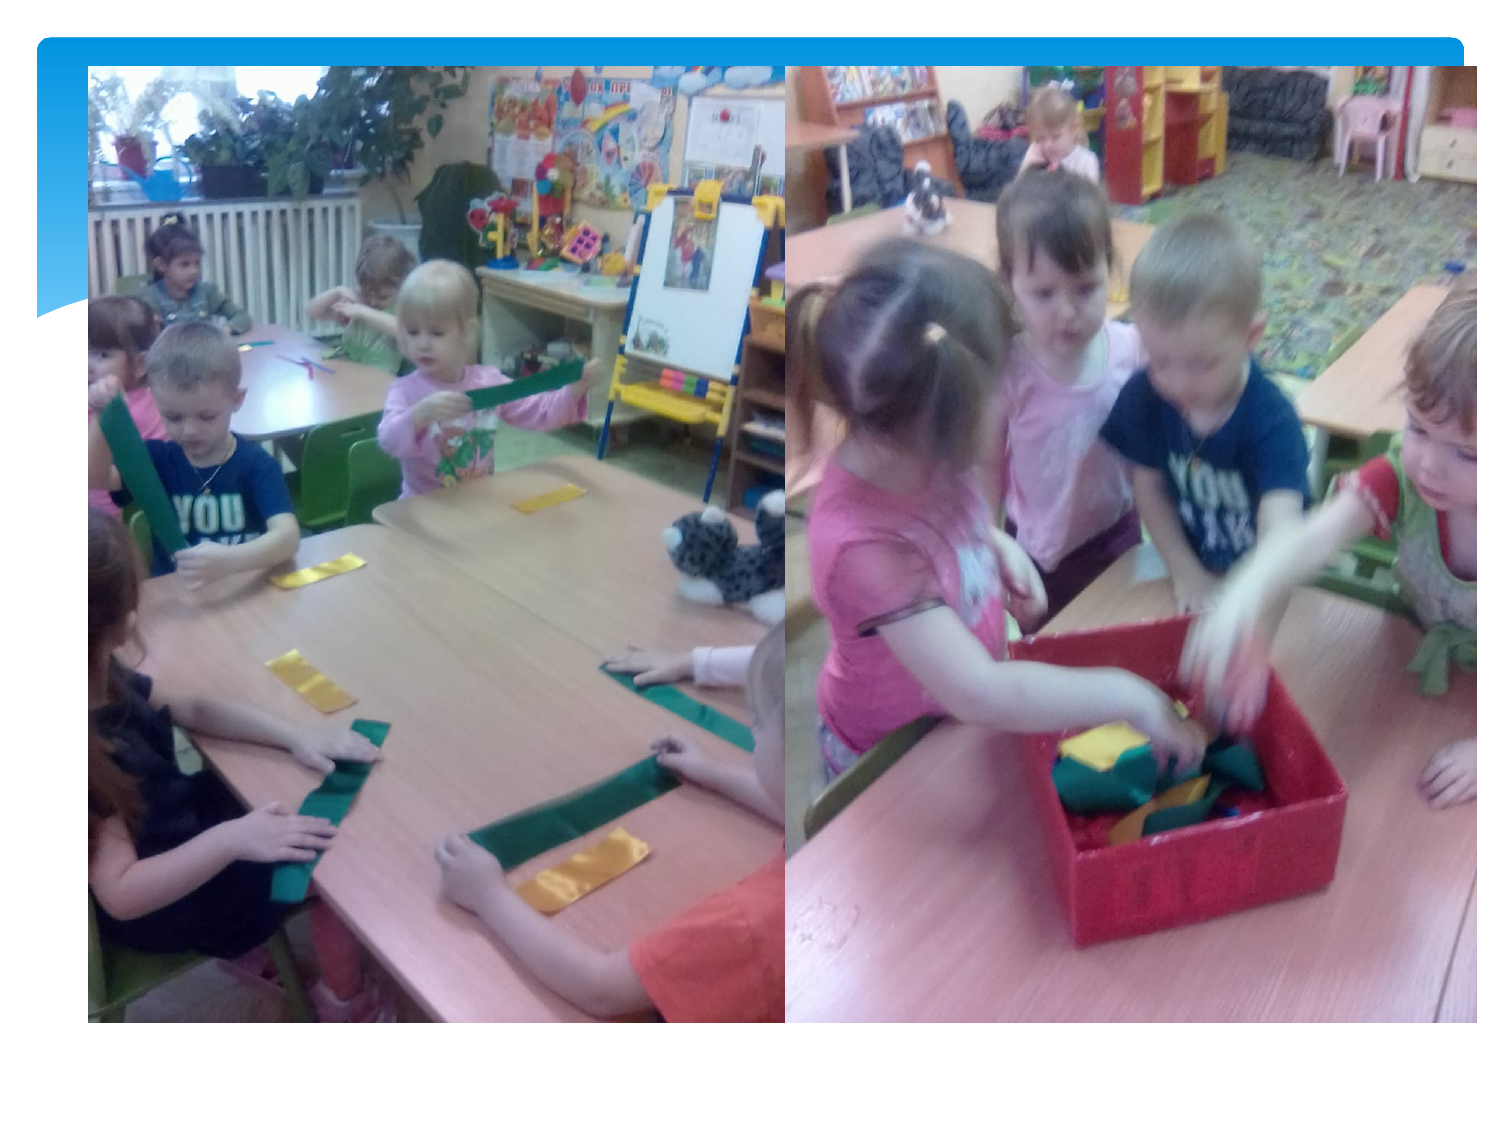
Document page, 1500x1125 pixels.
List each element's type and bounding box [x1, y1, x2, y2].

picture [88, 66, 1477, 1024]
